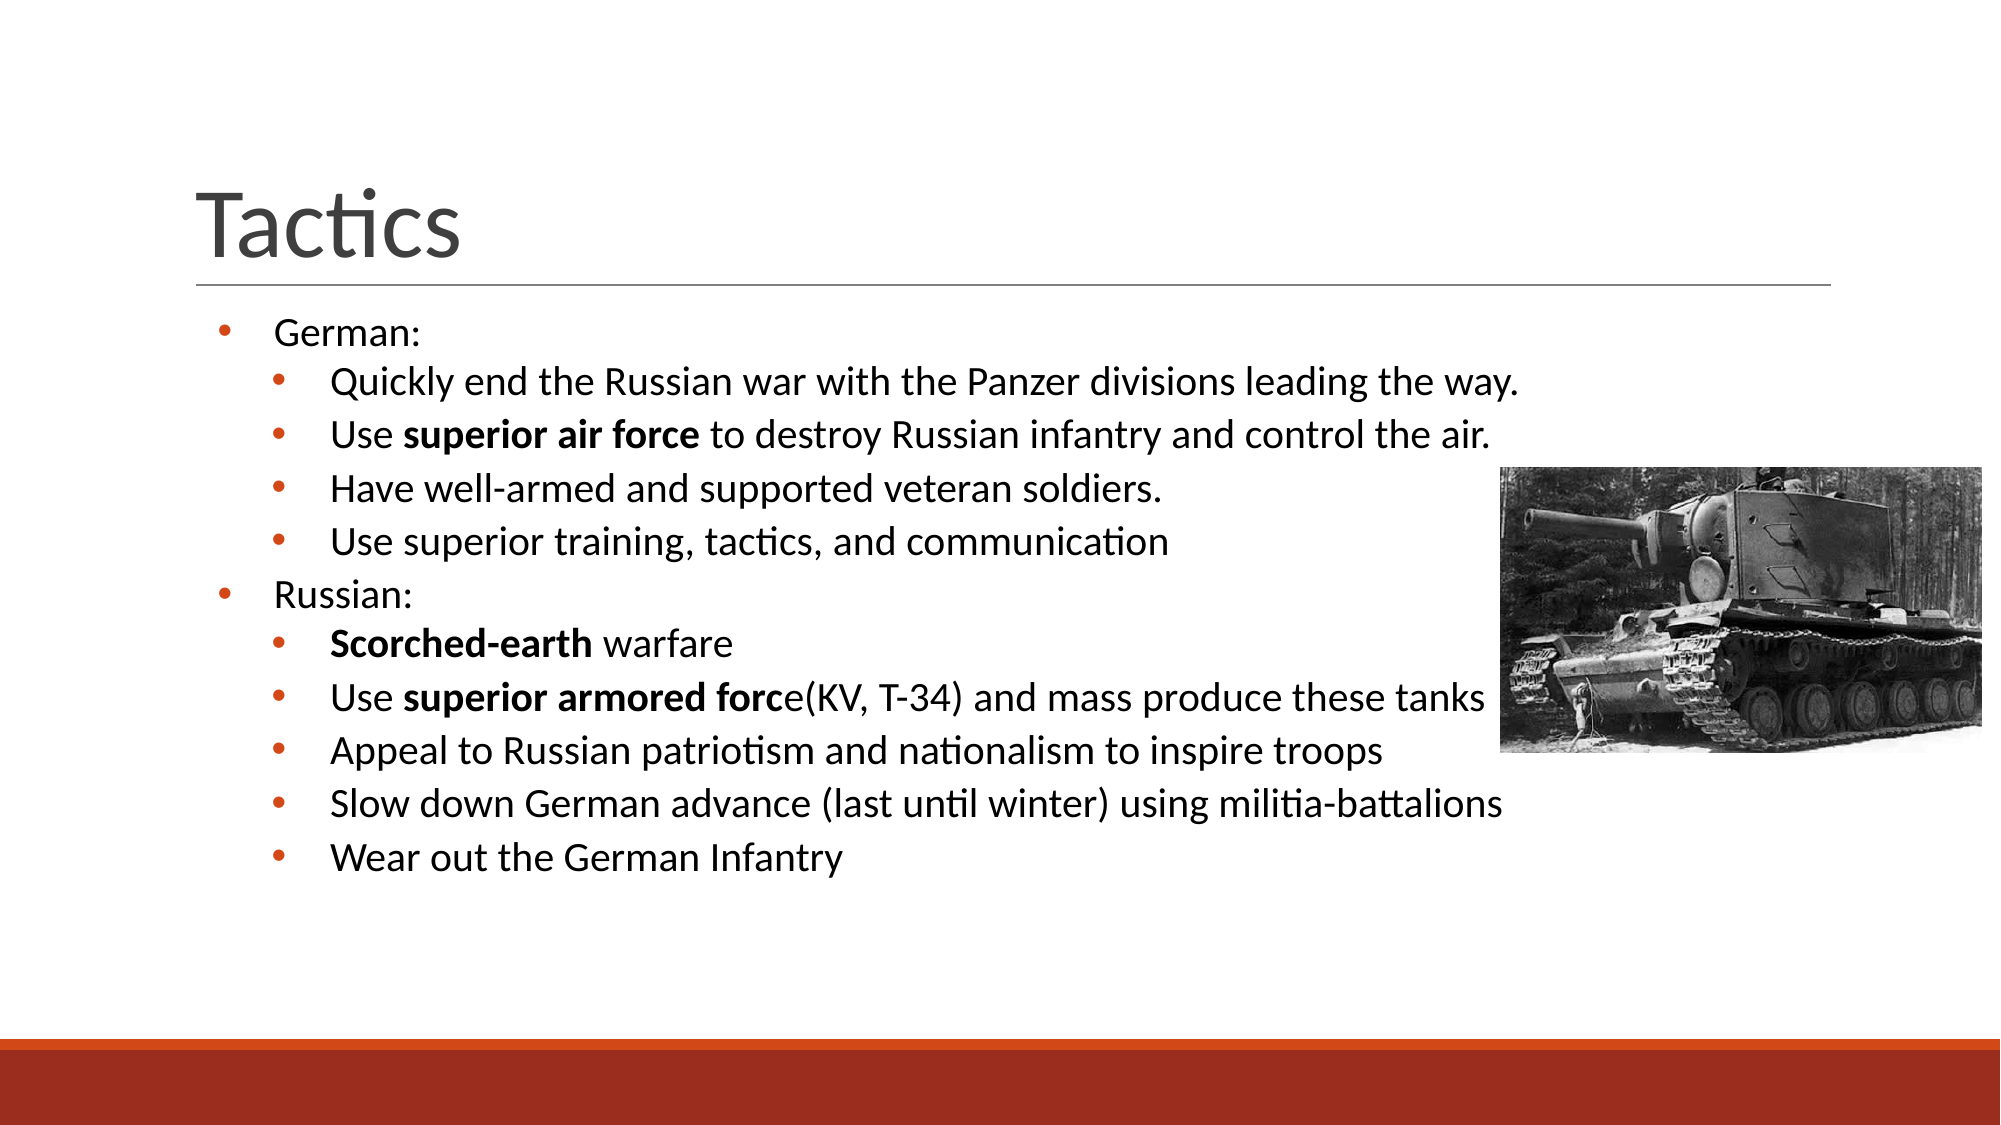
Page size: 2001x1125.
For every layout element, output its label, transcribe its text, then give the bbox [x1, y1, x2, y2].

list German: Quickly end the Russian war with the Panzer divisions leading the way. Use superior air force to destroy Russian infantry and control the air. Have well-armed and supported veteran soldiers. Use superior training, tactics, and communication Russian: Scorched-earth warfare Use superior armored force(KV, T-34) and mass produce these tanks Appeal to Russian patriotism and nationalism to inspire troops Slow down German advance (last until winter) using militia-battalions Wear out the German Infantry [180, 302, 1830, 963]
title Tactics [180, 47, 1830, 285]
picture [1500, 467, 1983, 753]
